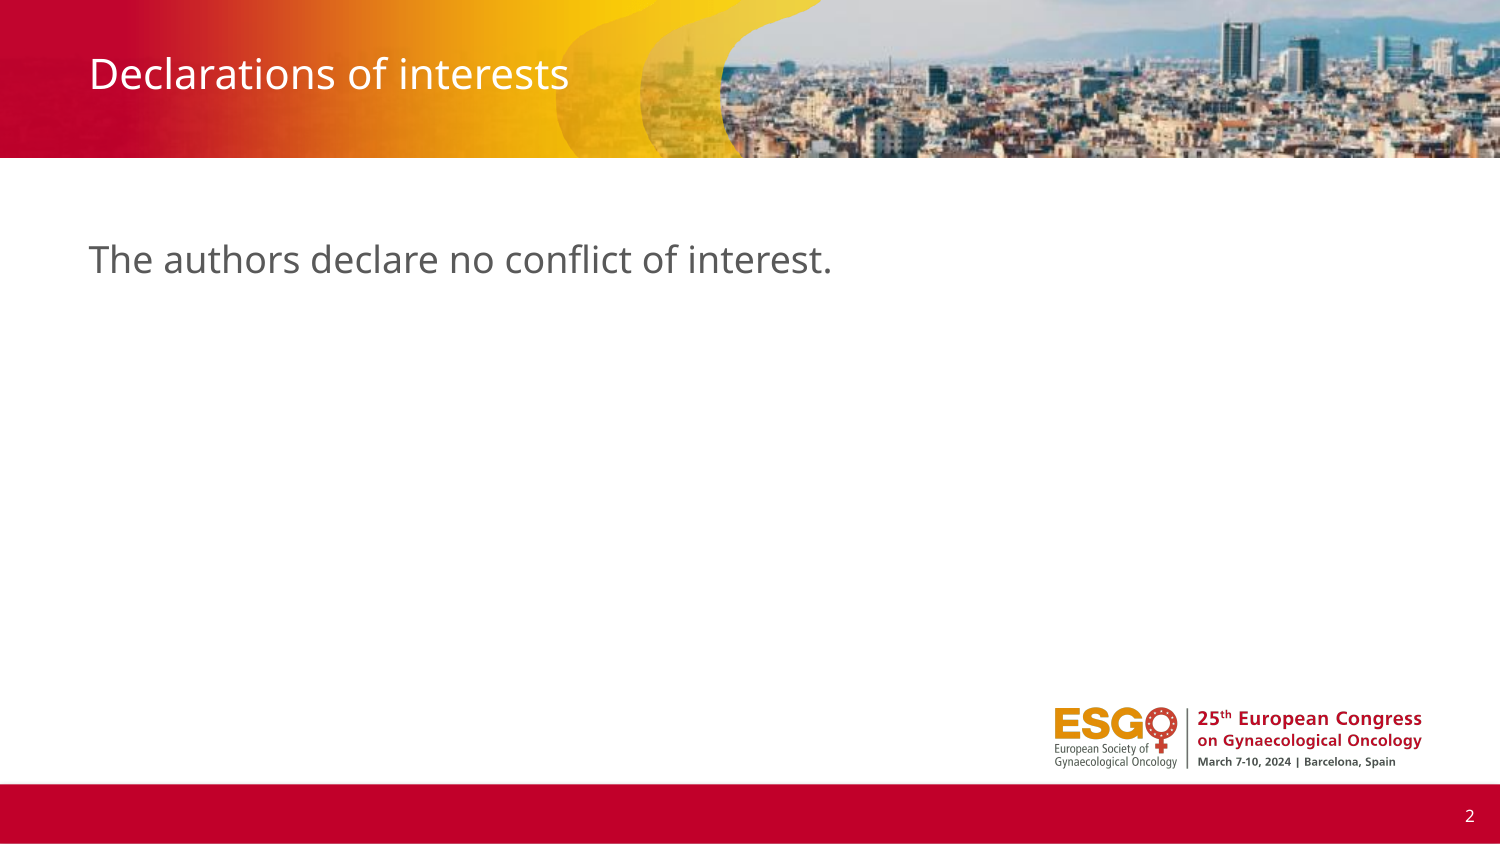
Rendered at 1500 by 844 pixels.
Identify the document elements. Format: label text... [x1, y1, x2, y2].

picture [1053, 705, 1425, 769]
list The authors declare no conflict of interest. [73, 228, 1417, 719]
picture [0, 0, 1500, 158]
title Declarations of interests [73, 4, 1324, 141]
slide_number 2 [1412, 790, 1490, 844]
